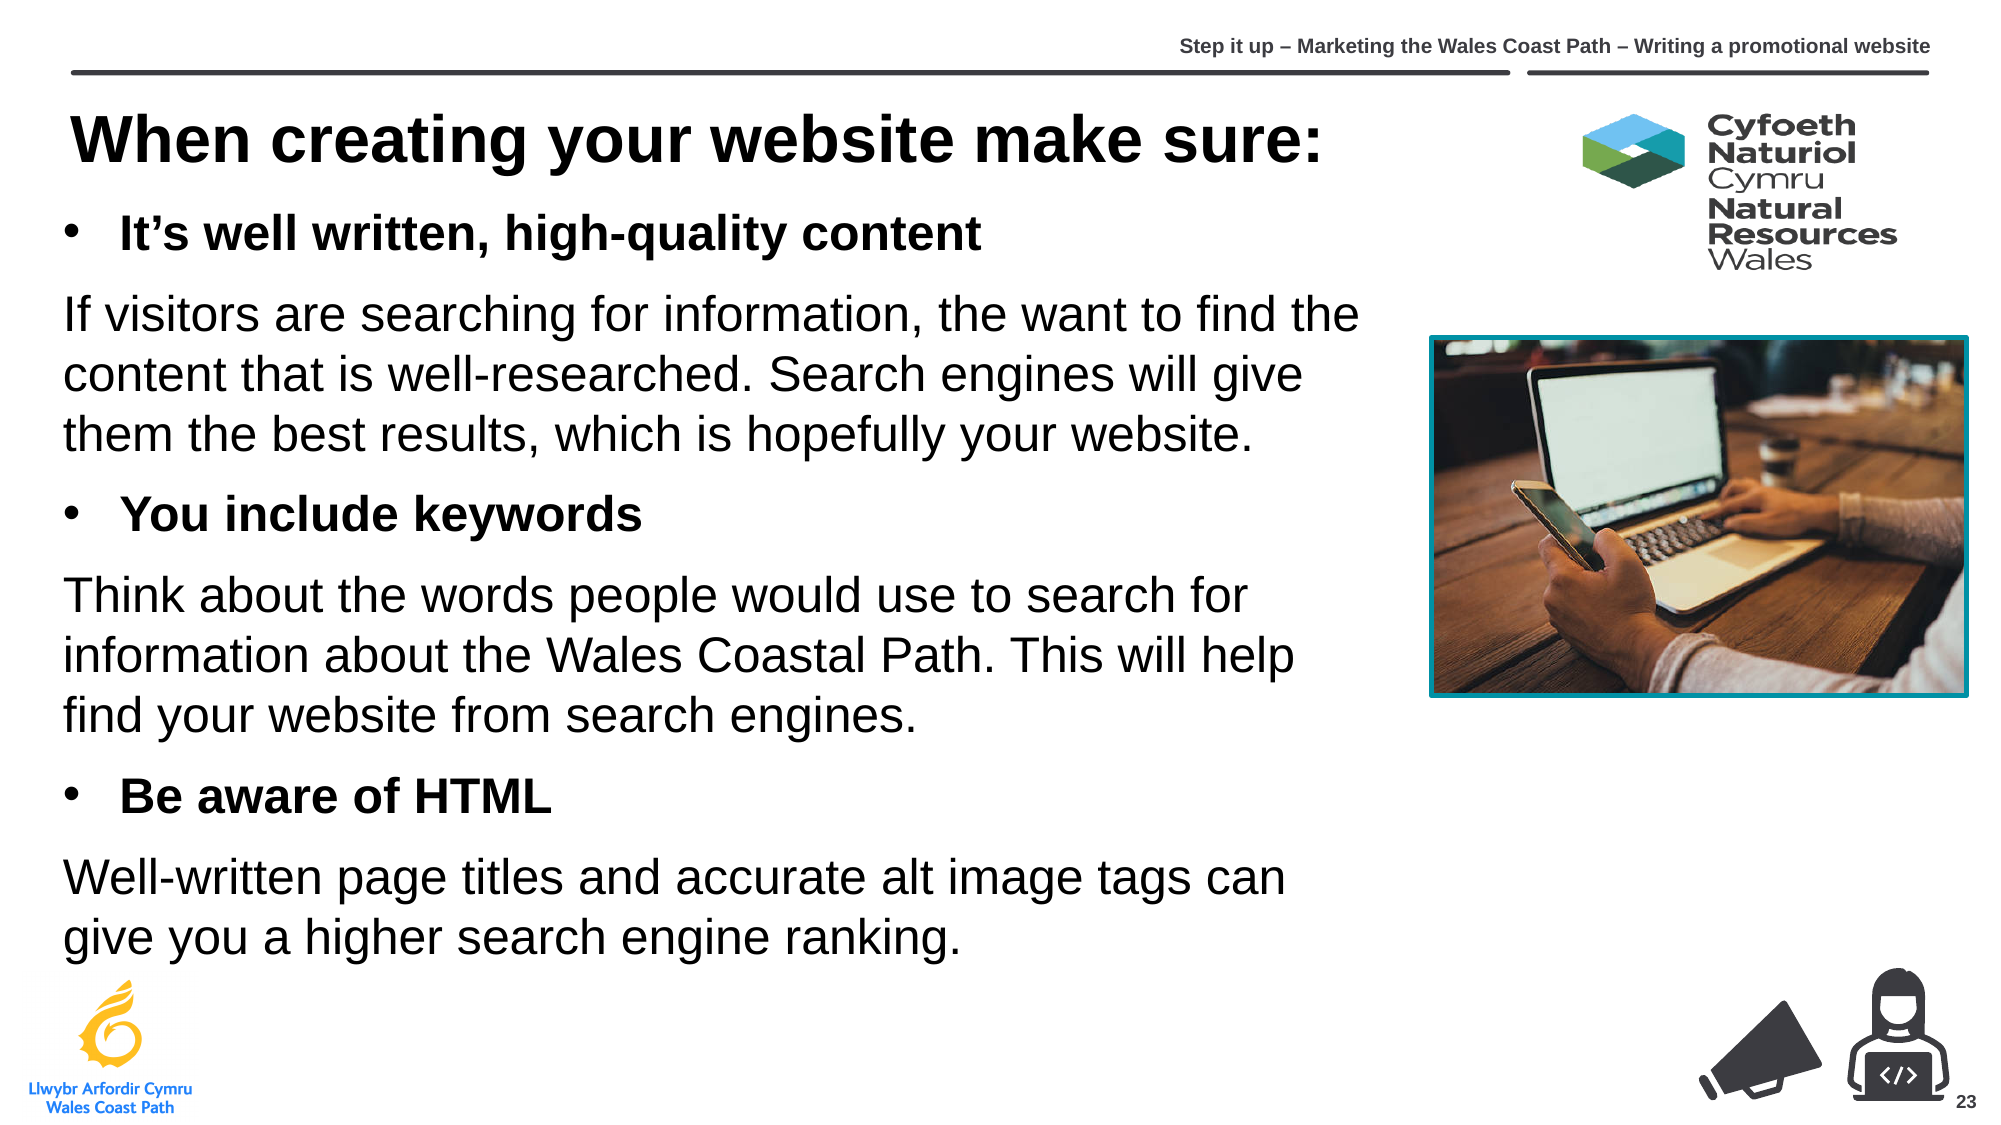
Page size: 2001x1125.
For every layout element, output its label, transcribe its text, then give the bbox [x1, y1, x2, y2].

picture [1558, 95, 1921, 288]
title When creating your website make sure: [70, 78, 1511, 193]
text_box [22, 967, 1950, 1123]
slide_number 23 [1957, 1052, 1977, 1112]
footer Step it up – Marketing the Wales Coast Path – Writing a promotional website [1151, 6, 1931, 58]
text_box It’s well written, high-quality content If visitors are searching for information, the want to find the content that is well-researched. Search engines will give them the best results, which is hopefully your website. You include keywords Think about the words people would use to search for information about the Wales Coastal Path. This will help find your website from search engines. Be aware of HTML Well-written page titles and accurate alt image tags can give you a higher search engine ranking. [48, 192, 1401, 967]
picture [1433, 339, 1965, 694]
